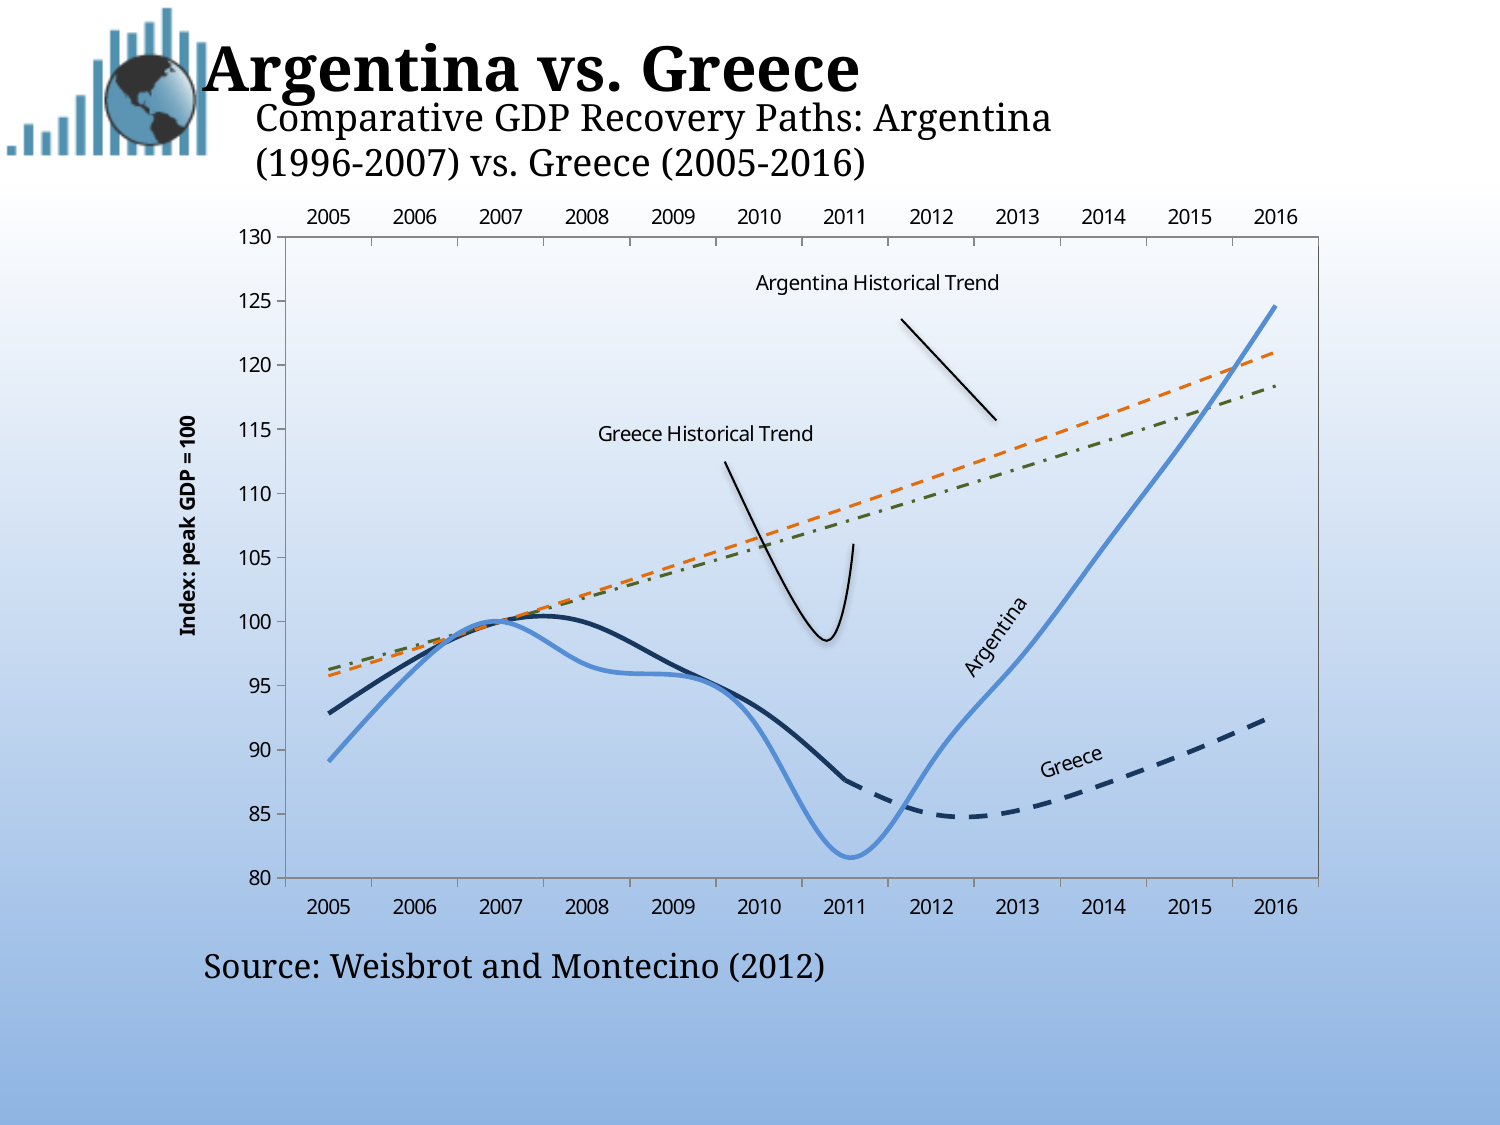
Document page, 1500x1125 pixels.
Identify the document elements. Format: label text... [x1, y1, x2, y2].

text_box Source: Weisbrot and Montecino (2012) [188, 947, 842, 993]
chart [144, 187, 1356, 938]
text_box Comparative GDP Recovery Paths: Argentina (1996-2007) vs. Greece (2005-2016) [240, 86, 1147, 185]
picture [0, 0, 216, 169]
text_box Argentina vs. Greece [220, 21, 877, 112]
